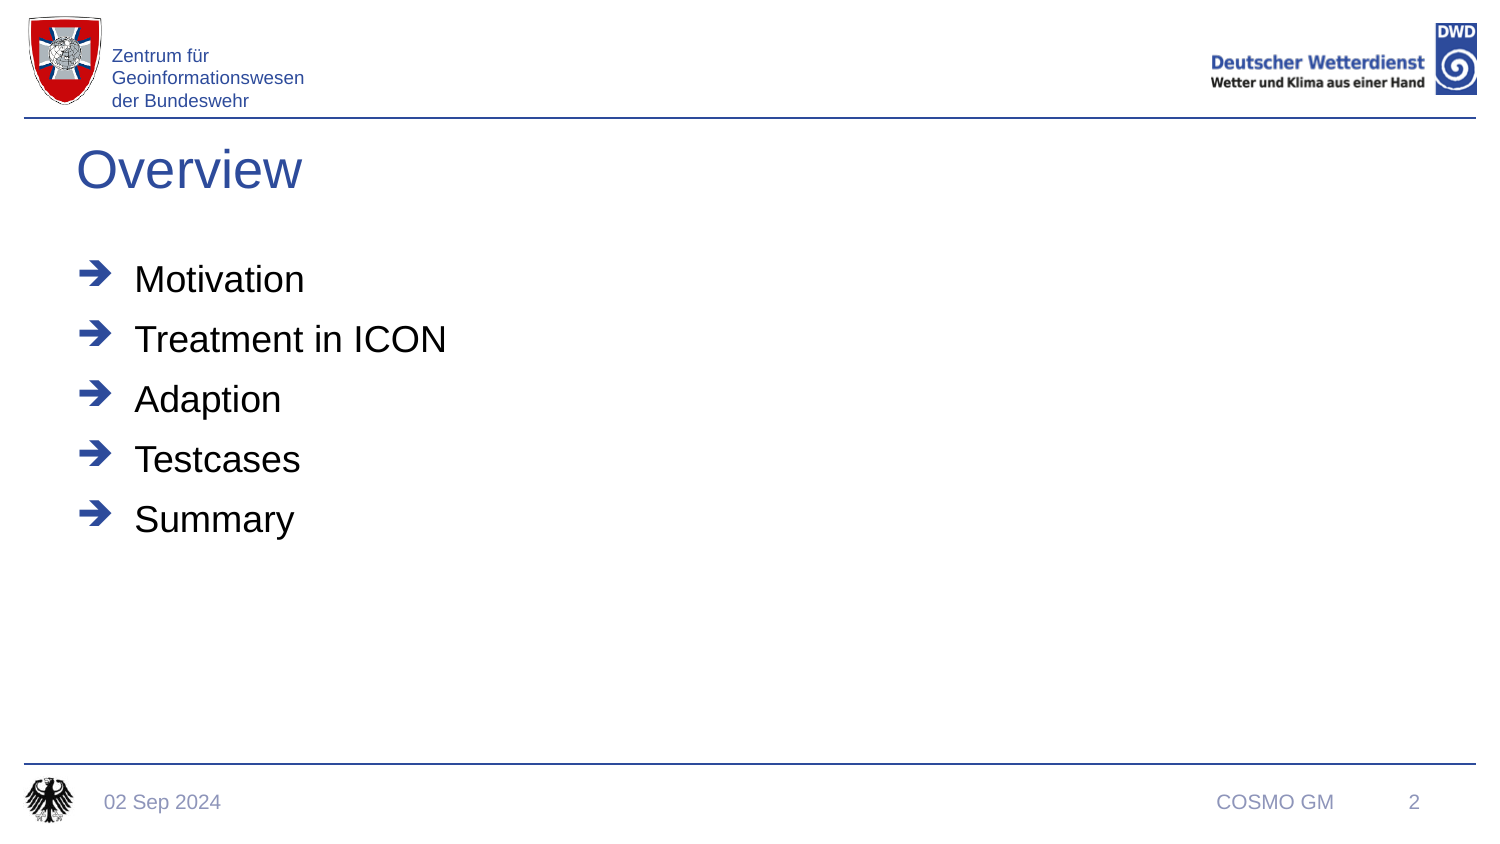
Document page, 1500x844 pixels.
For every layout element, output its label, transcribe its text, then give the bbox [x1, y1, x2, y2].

picture [20, 16, 109, 105]
list Motivation Treatment in ICON Adaption Testcases Summary [64, 249, 1436, 733]
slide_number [88, 777, 440, 823]
picture [1211, 23, 1477, 95]
picture [23, 776, 75, 824]
title Overview [64, 141, 1436, 249]
footer COSMO GM [440, 777, 1349, 823]
slide_number 2 [1349, 777, 1436, 823]
